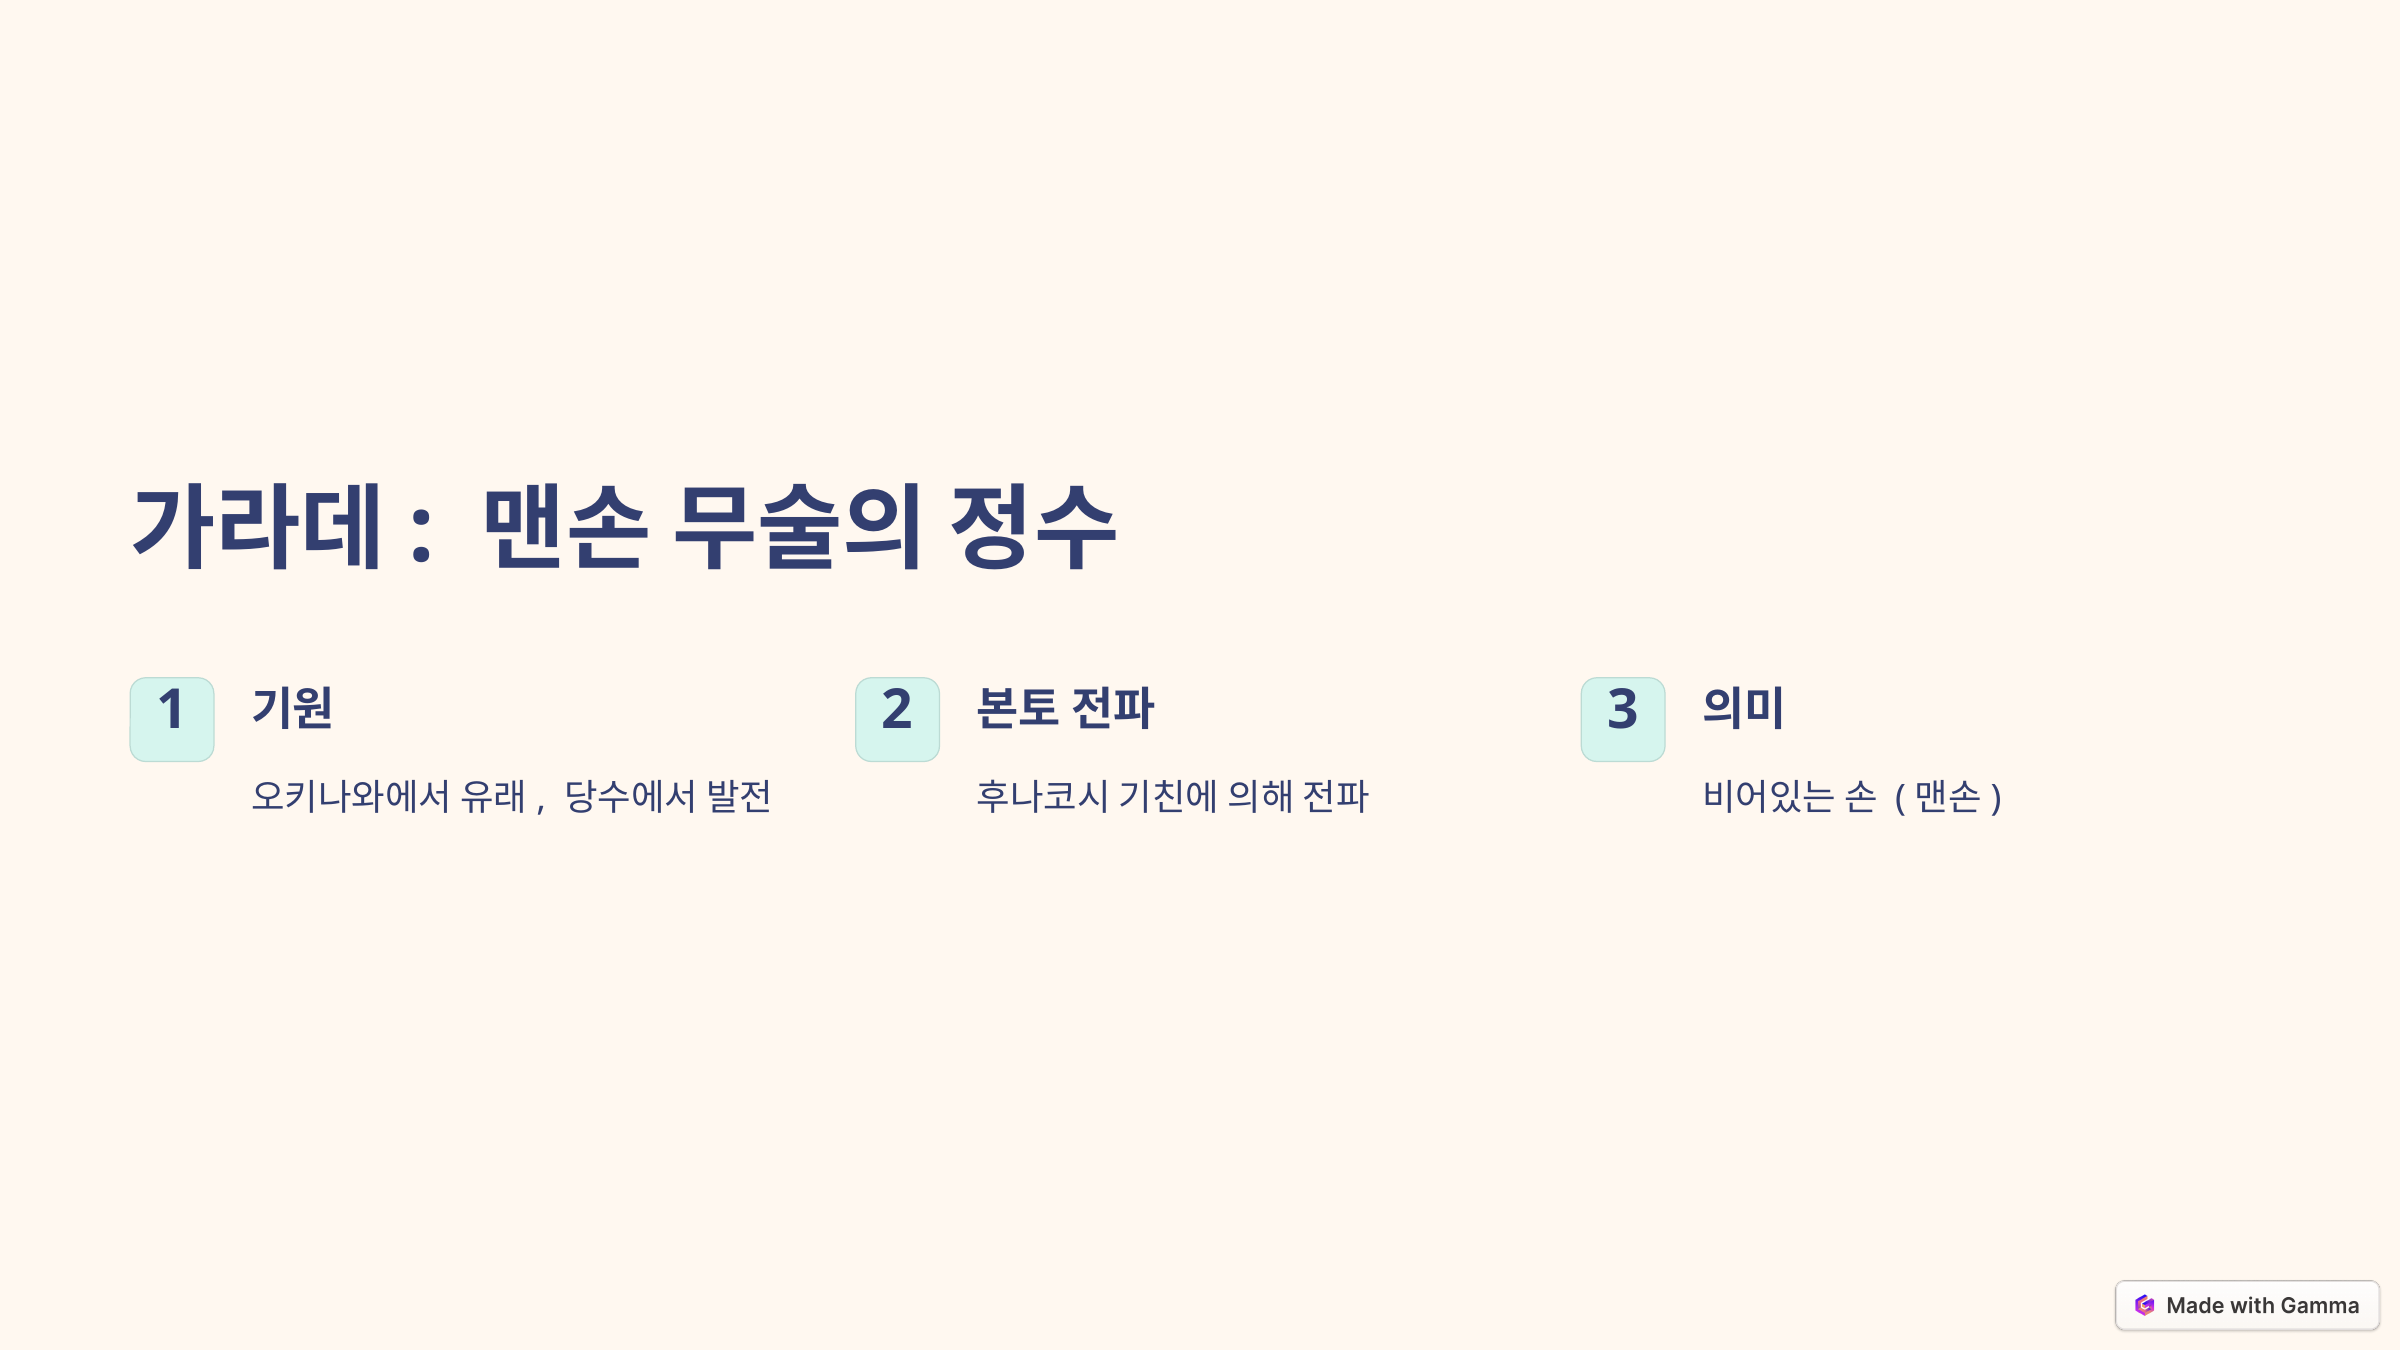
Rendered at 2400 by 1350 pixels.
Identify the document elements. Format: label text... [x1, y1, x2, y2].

text_box [130, 677, 214, 762]
text_box 가라데: 맨손 무술의 정수 [130, 463, 1086, 581]
text_box [1581, 677, 1666, 762]
text_box 1 [144, 684, 200, 755]
text_box 기원 [251, 677, 717, 736]
text_box [855, 677, 940, 762]
picture [2106, 1271, 2389, 1339]
text_box 후나코시 기친에 의해 전파 [976, 758, 1545, 818]
text_box 의미 [1702, 677, 2168, 736]
text_box 본토 전파 [976, 677, 1442, 736]
text_box 비어있는 손 (맨손) [1702, 758, 2270, 818]
text_box 2 [869, 684, 926, 755]
text_box 3 [1595, 684, 1652, 755]
text_box 오키나와에서 유래, 당수에서 발전 [251, 758, 819, 818]
